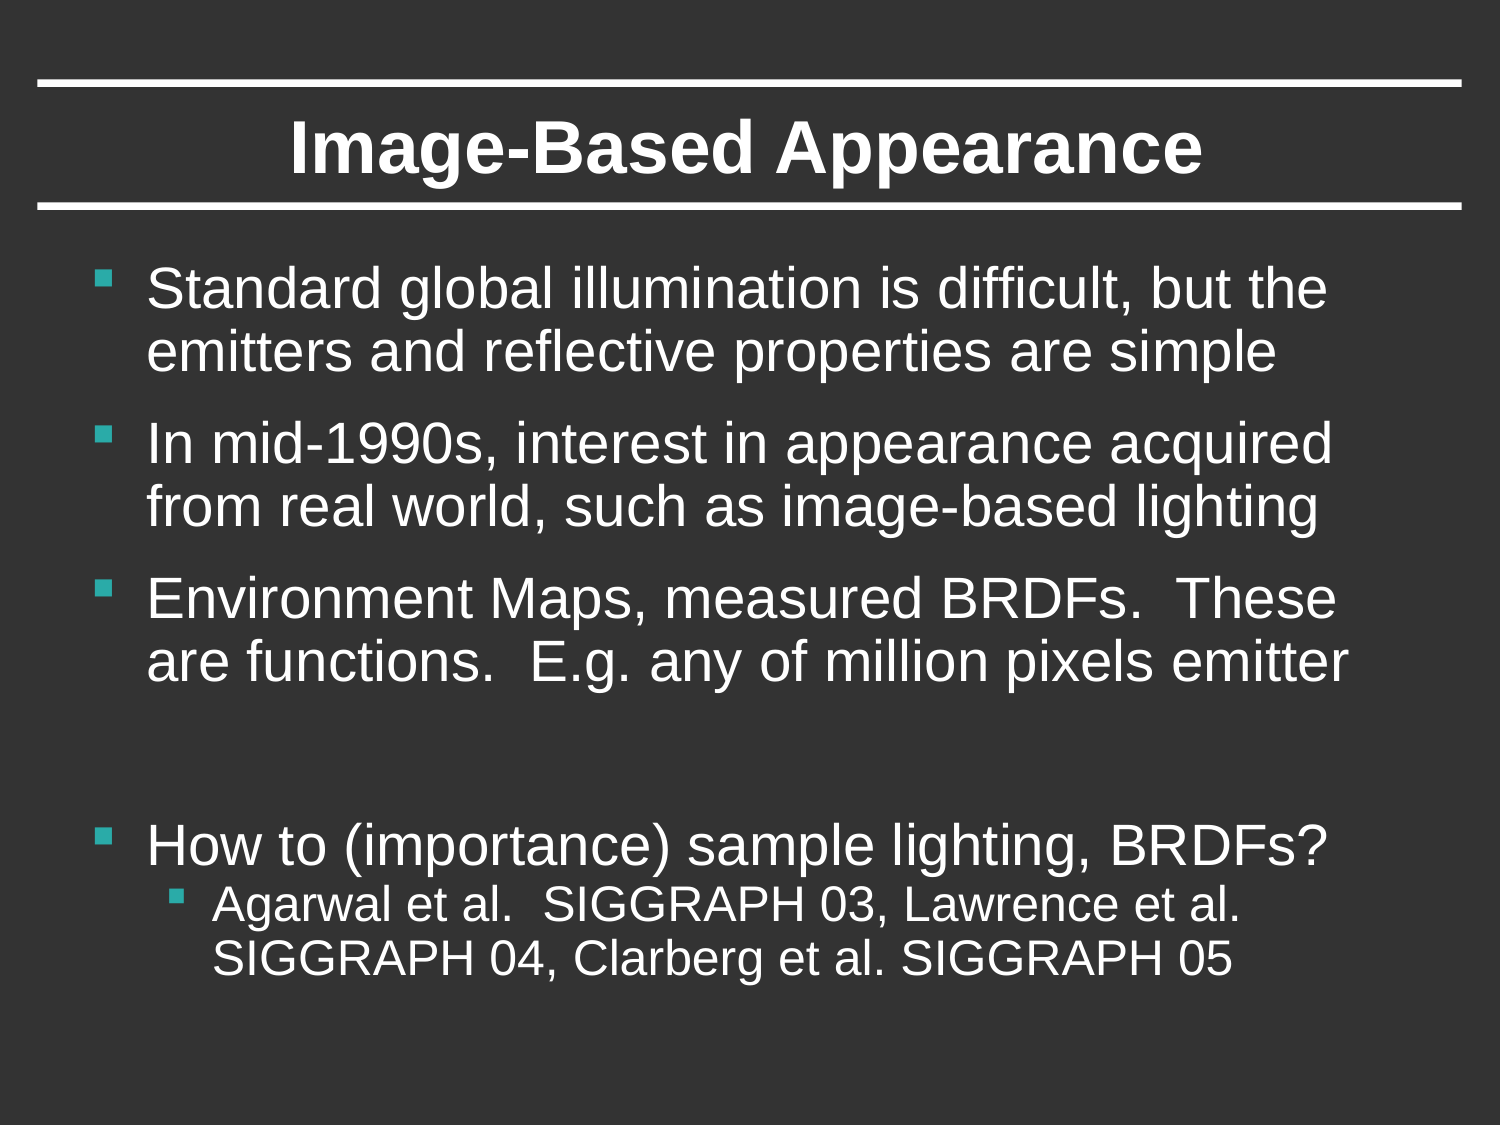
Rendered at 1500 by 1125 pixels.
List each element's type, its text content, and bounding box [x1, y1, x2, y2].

title Image-Based Appearance [111, 87, 1383, 200]
list Standard global illumination is difficult, but the emitters and reflective properties are simple In mid-1990s, interest in appearance acquired from real world, such as image-based lighting Environment Maps, measured BRDFs. These are functions. E.g. any of million pixels emitter How to (importance) sample lighting, BRDFs? Agarwal et al. SIGGRAPH 03, Lawrence et al. SIGGRAPH 04, Clarberg et al. SIGGRAPH 05 [75, 250, 1425, 1076]
